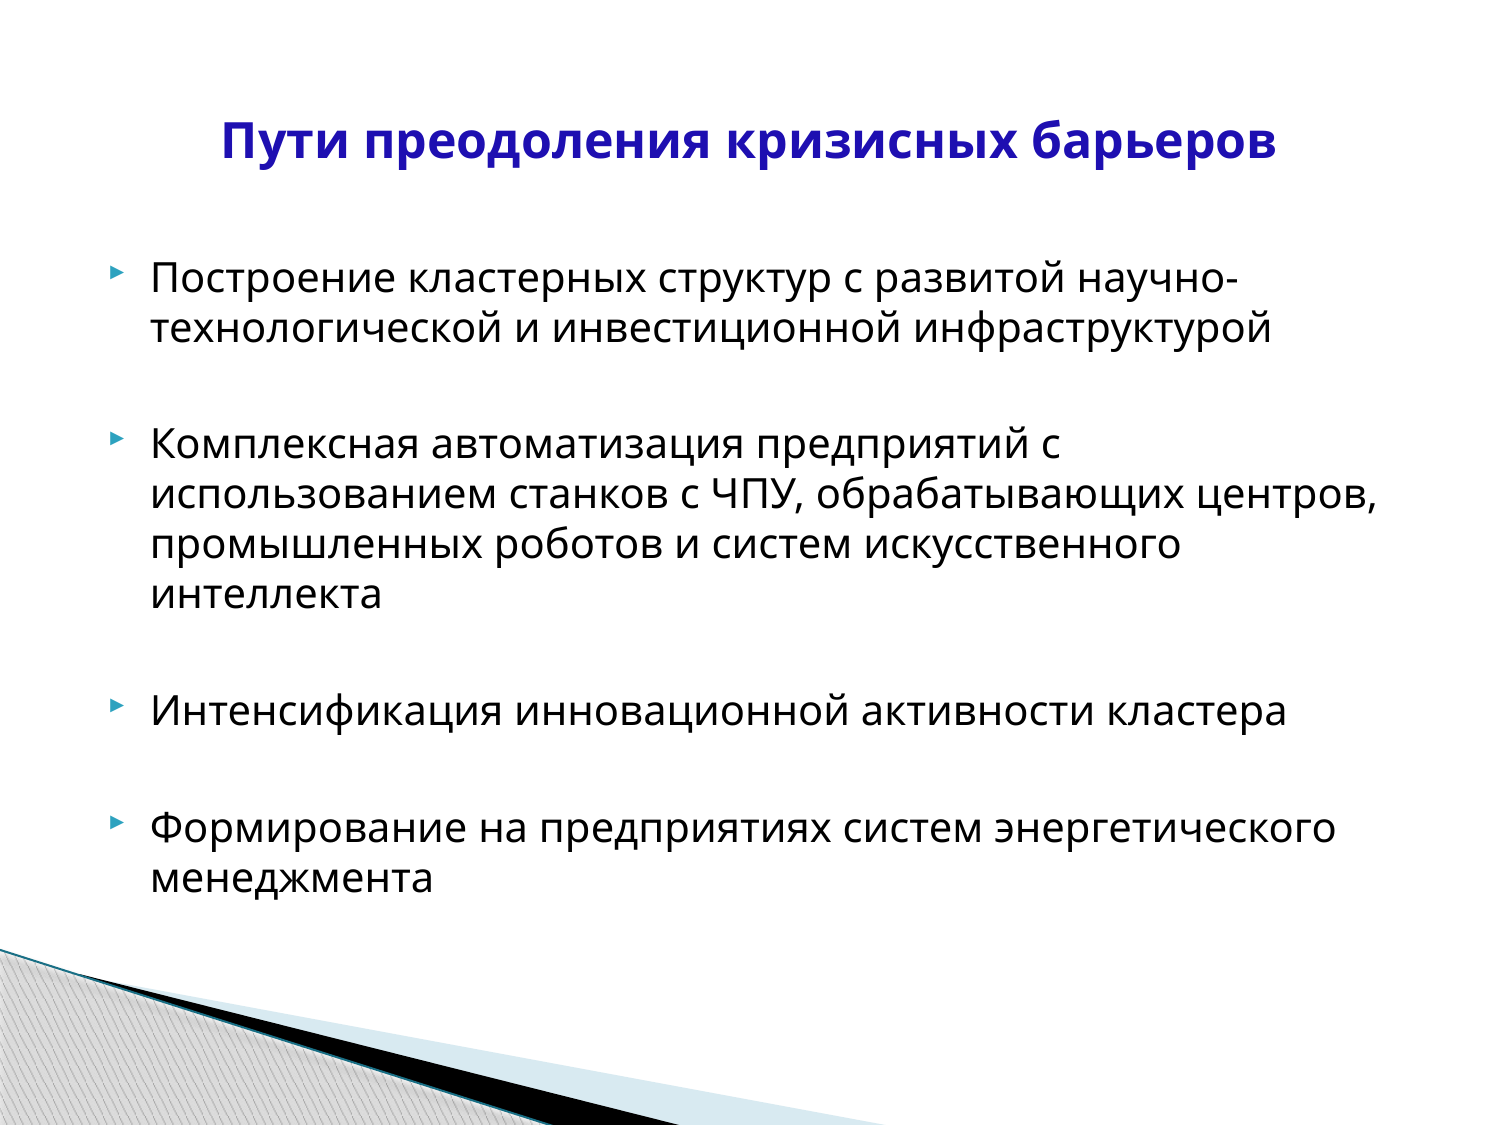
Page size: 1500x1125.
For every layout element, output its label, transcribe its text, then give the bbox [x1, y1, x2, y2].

title Пути преодоления кризисных барьеров [75, 45, 1425, 233]
list Построение кластерных структур с развитой научно-технологической и инвестиционной инфраструктурой Комплексная автоматизация предприятий с использованием станков с ЧПУ, обрабатывающих центров, промышленных роботов и систем искусственного интеллекта Интенсификация инновационной активности кластера Формирование на предприятиях систем энергетического менеджмента [75, 242, 1425, 986]
